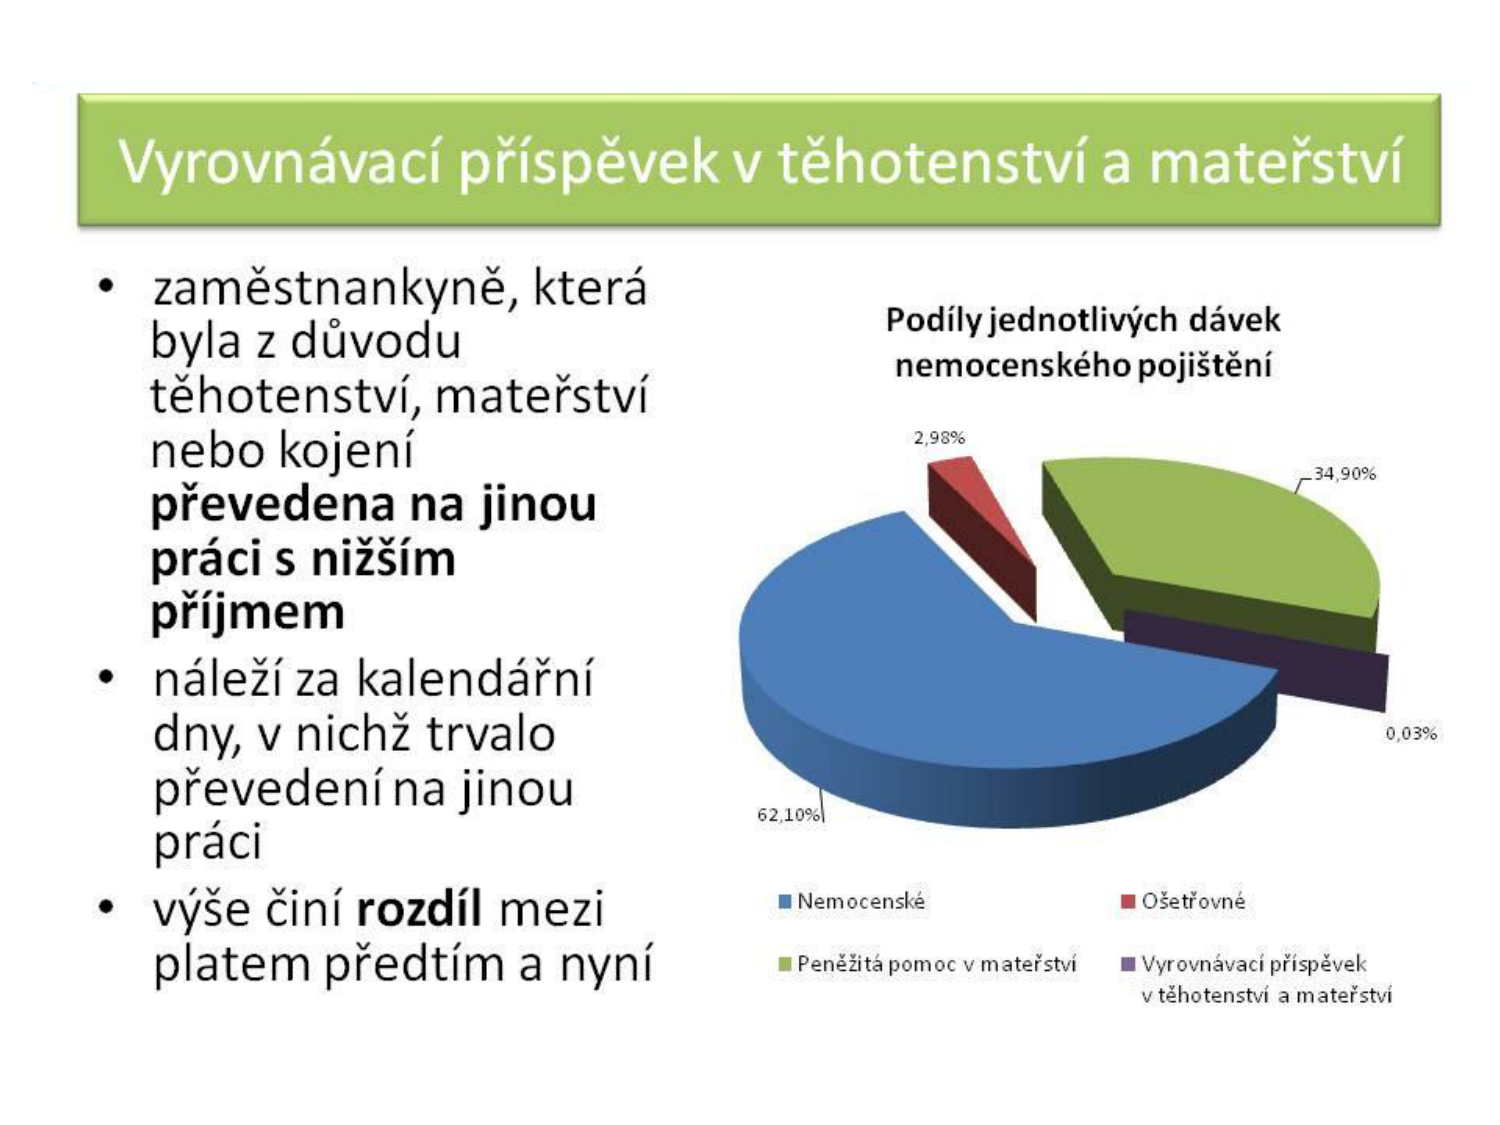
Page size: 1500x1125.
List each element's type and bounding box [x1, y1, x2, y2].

picture [31, 81, 1469, 1044]
